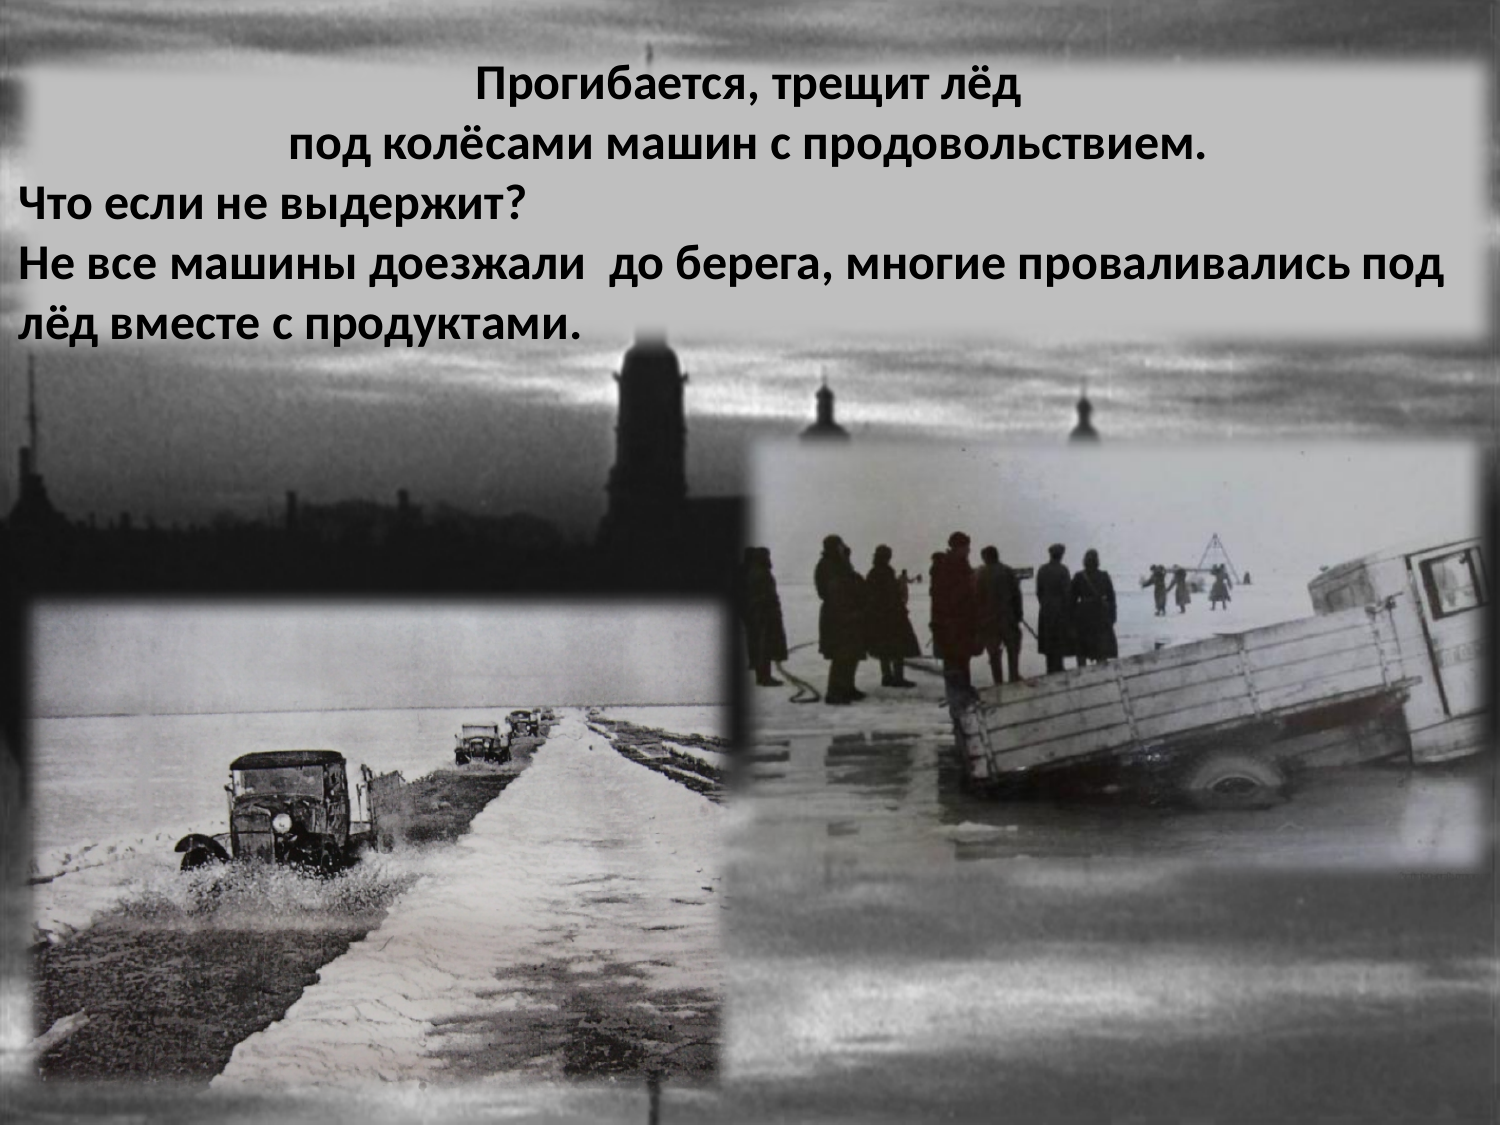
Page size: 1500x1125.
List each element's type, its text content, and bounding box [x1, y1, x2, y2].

picture [0, 0, 1500, 1125]
text_box Прогибается, трещит лёд под колёсами машин с продовольствием. Что если не выдержит? Не все машины доезжали до берега, многие проваливались под лёд вместе с продуктами. [40, 79, 1471, 325]
